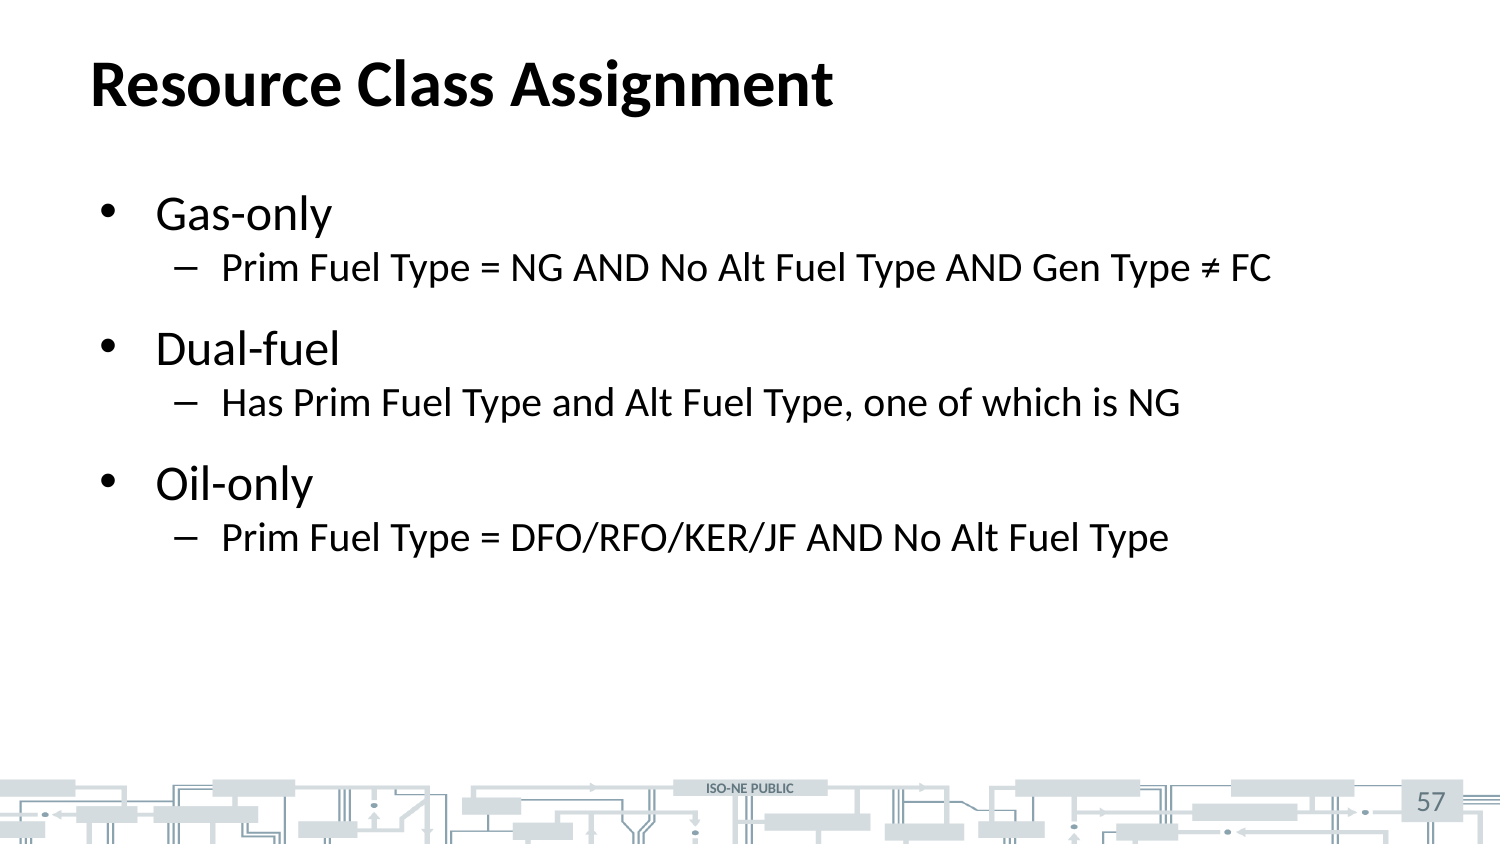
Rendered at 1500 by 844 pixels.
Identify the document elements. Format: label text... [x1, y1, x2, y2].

title Resource Class Assignment [75, 9, 1425, 150]
slide_number 57 [1400, 783, 1463, 816]
picture [0, 773, 1500, 844]
list Gas-only Prim Fuel Type = NG AND No Alt Fuel Type AND Gen Type ≠ FC Dual-fuel Has Prim Fuel Type and Alt Fuel Type, one of which is NG Oil-only Prim Fuel Type = DFO/RFO/KER/JF AND No Alt Fuel Type [75, 172, 1463, 765]
